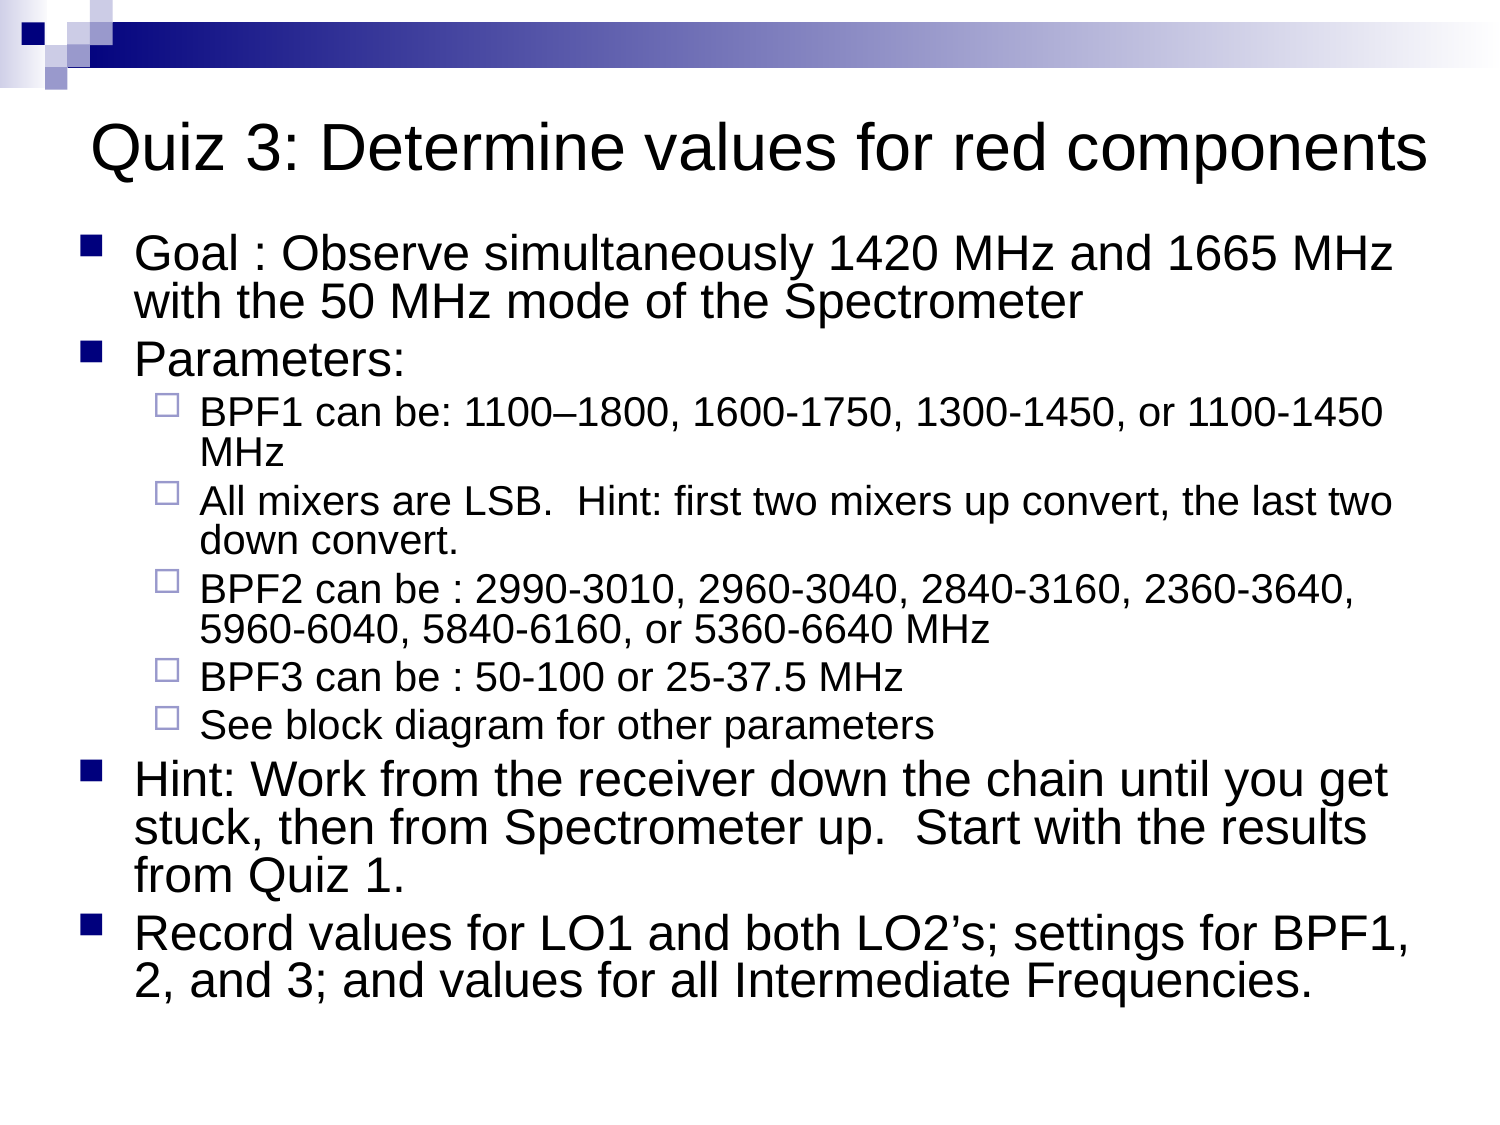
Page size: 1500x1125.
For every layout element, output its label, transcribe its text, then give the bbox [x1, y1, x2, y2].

title Quiz 3: Determine values for red components [74, 74, 1463, 213]
list Goal : Observe simultaneously 1420 MHz and 1665 MHz with the 50 MHz mode of the Spectrometer Parameters: BPF1 can be: 1100–1800, 1600-1750, 1300-1450, or 1100-1450 MHz All mixers are LSB. Hint: first two mixers up convert, the last two down convert. BPF2 can be : 2990-3010, 2960-3040, 2840-3160, 2360-3640, 5960-6040, 5840-6160, or 5360-6640 MHz BPF3 can be : 50-100 or 25-37.5 MHz See block diagram for other parameters Hint: Work from the receiver down the chain until you get stuck, then from Spectrometer up. Start with the results from Quiz 1. Record values for LO1 and both LO2’s; settings for BPF1, 2, and 3; and values for all Intermediate Frequencies. [62, 224, 1476, 1088]
